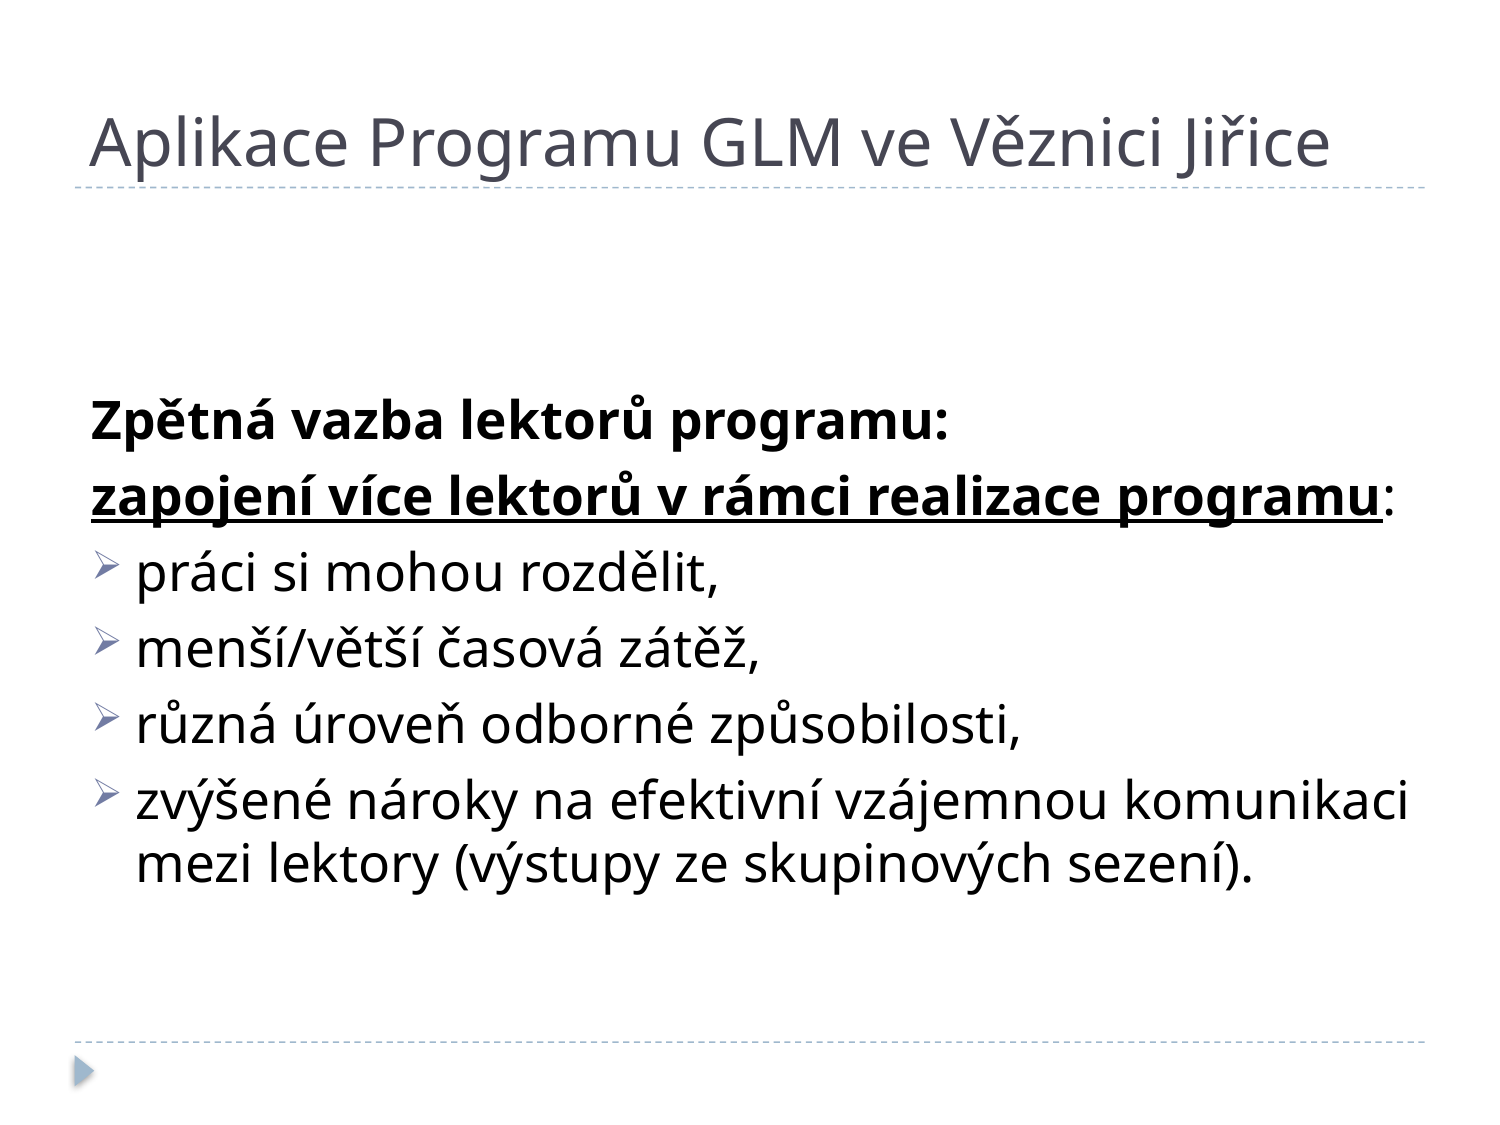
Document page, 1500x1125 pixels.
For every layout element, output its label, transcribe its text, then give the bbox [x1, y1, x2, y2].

title Aplikace Programu GLM ve Věznici Jiřice [75, 24, 1425, 188]
list Zpětná vazba lektorů programu: zapojení více lektorů v rámci realizace programu: práci si mohou rozdělit, menší/větší časová zátěž, různá úroveň odborné způsobilosti, zvýšené nároky na efektivní vzájemnou komunikaci mezi lektory (výstupy ze skupinových sezení). [76, 302, 1427, 1023]
